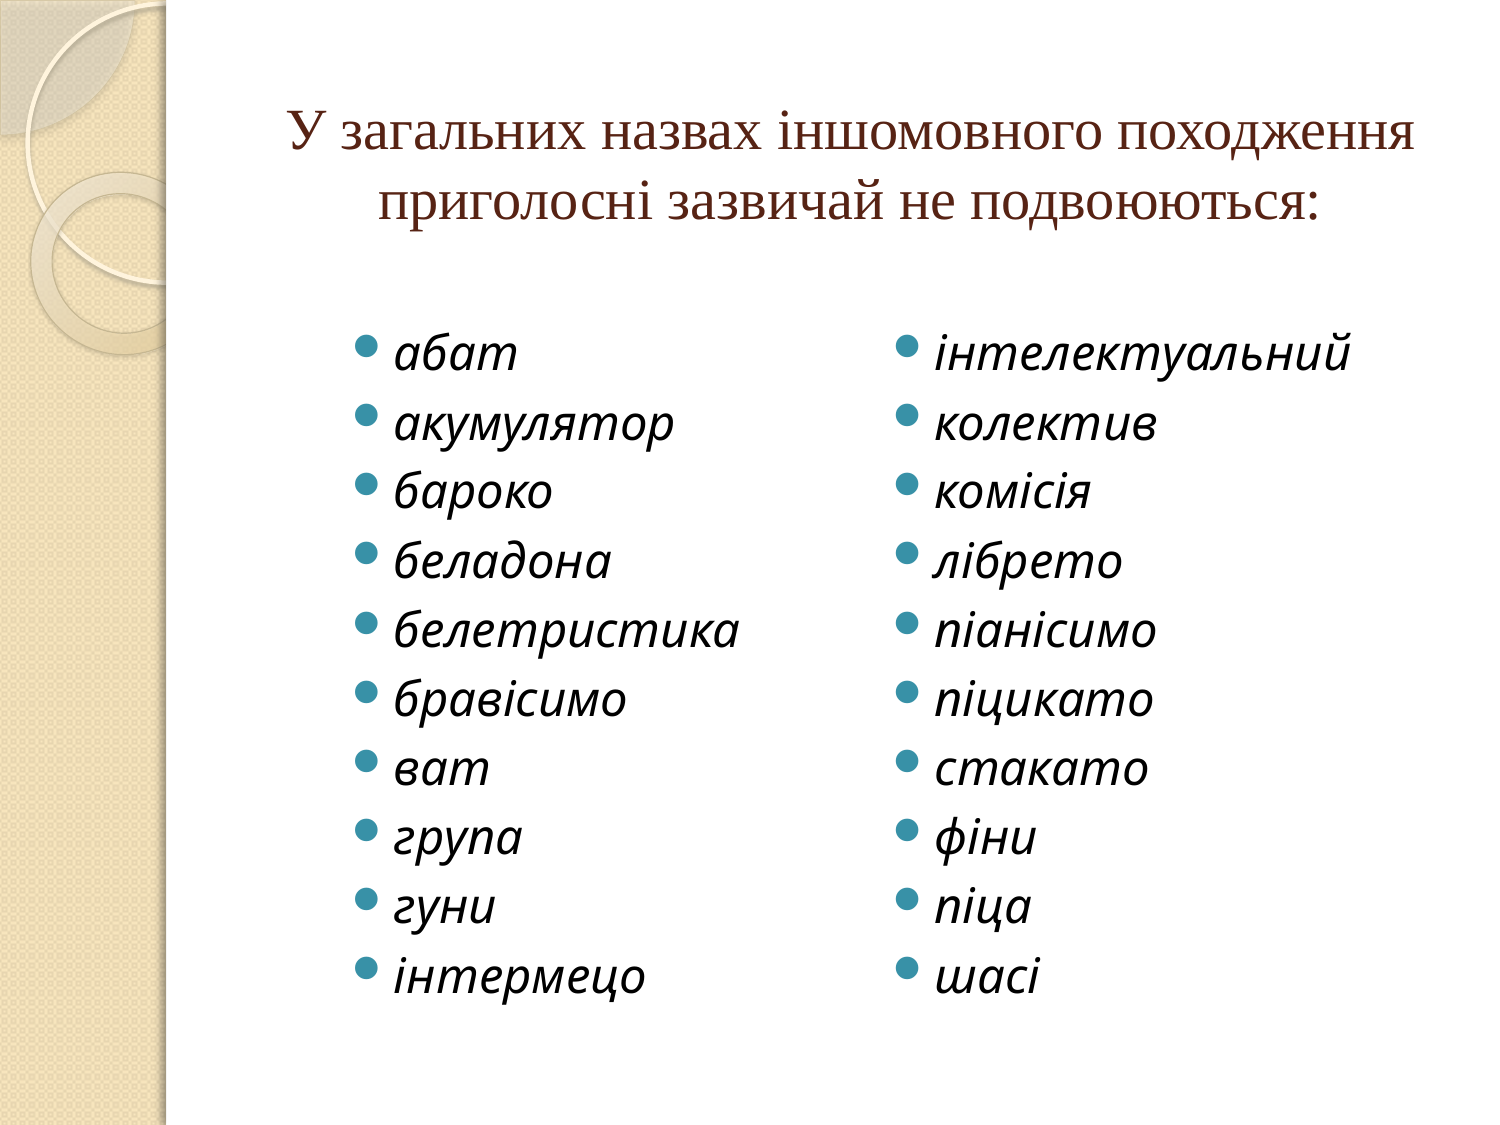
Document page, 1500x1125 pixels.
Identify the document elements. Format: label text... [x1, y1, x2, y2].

title У загальних назвах іншомовного походження приголосні зазвичай не подвоюються: [235, 90, 1466, 233]
list абат акумулятор бароко беладона белетристика бравісимо ват група гуни інтермецо [324, 314, 865, 1015]
list інтелектуальний колектив комісія лібрето піанісимо піцикато стакато фіни піца шасі [865, 314, 1466, 1015]
